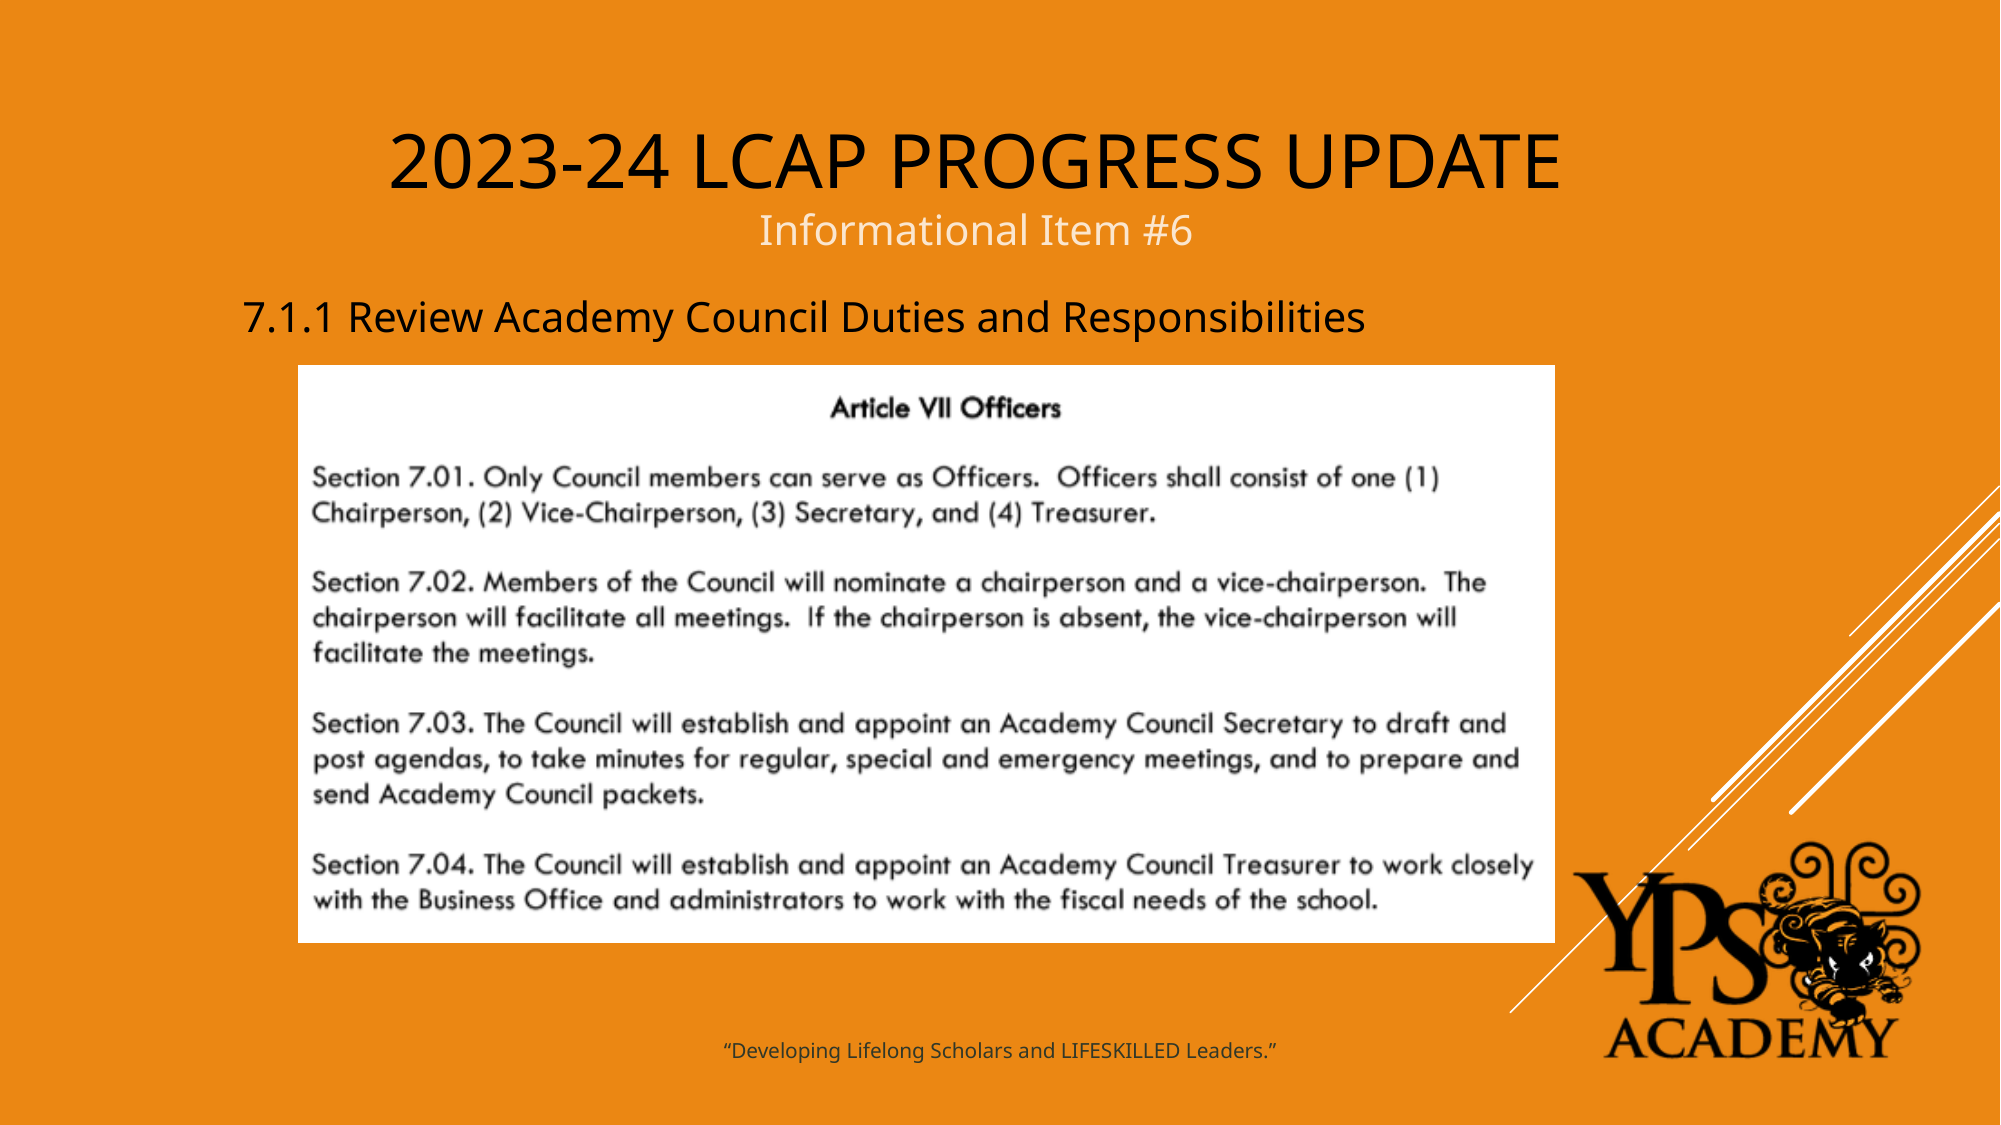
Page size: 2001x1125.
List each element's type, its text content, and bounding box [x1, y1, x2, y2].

footer “Developing Lifelong Scholars and LIFESKILLED Leaders.” [381, 1030, 1619, 1091]
text_box 7.1.1 Review Academy Council Duties and Responsibilities [227, 283, 1863, 447]
picture [298, 365, 1992, 1118]
text_box 2023-24 LCAP PROGRESS UPDATE Informational Item #6 [91, 106, 1863, 262]
